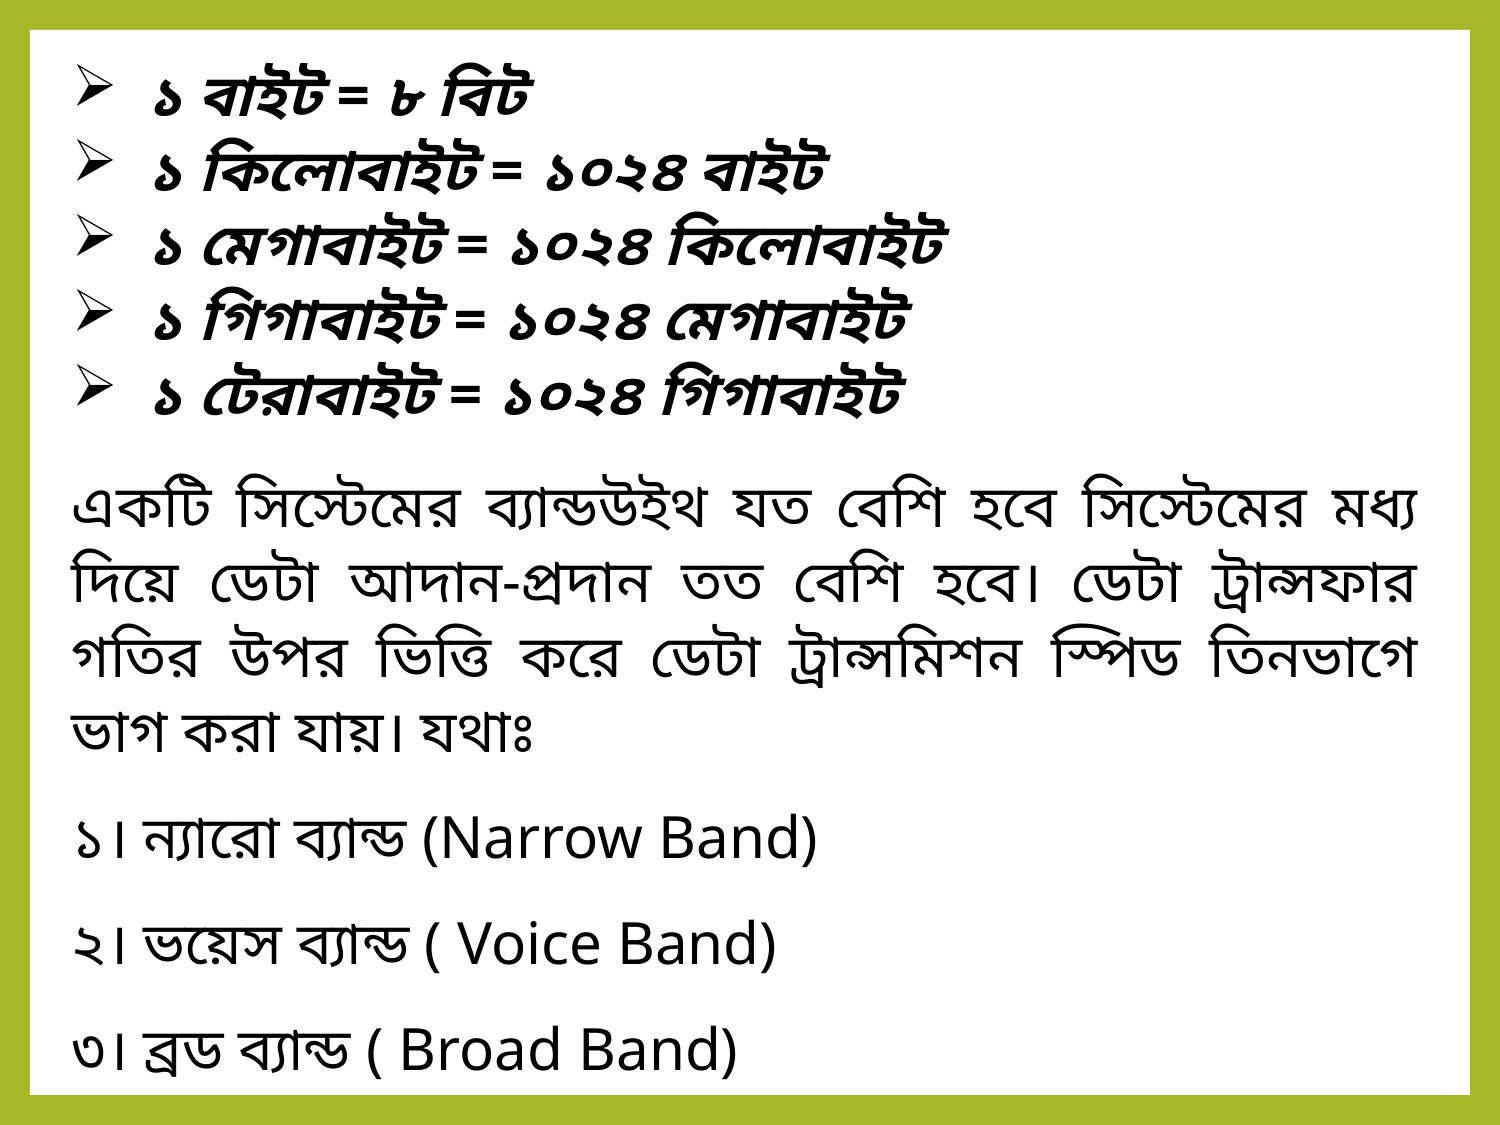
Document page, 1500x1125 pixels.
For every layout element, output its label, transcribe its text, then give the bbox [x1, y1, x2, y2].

text_box ১ বাইট = ৮ বিট ১ কিলোবাইট = ১০২৪ বাইট ১ মেগাবাইট = ১০২৪ কিলোবাইট ১ গিগাবাইট = ১০২৪ মেগাবাইট ১ টেরাবাইট = ১০২৪ গিগাবাইট একটি সিস্টেমের ব্যান্ডউইথ যত বেশি হবে সিস্টেমের মধ্য দিয়ে ডেটা আদান-প্রদান তত বেশি হবে। ডেটা ট্রান্সফার গতির উপর ভিত্তি করে ডেটা ট্রান্সমিশন স্পিড তিনভাগে ভাগ করা যায়। যথাঃ ১। ন্যারো ব্যান্ড (Narrow Band) ২। ভয়েস ব্যান্ড ( Voice Band) ৩। ব্রড ব্যান্ড ( Broad Band) [57, 45, 1433, 1090]
